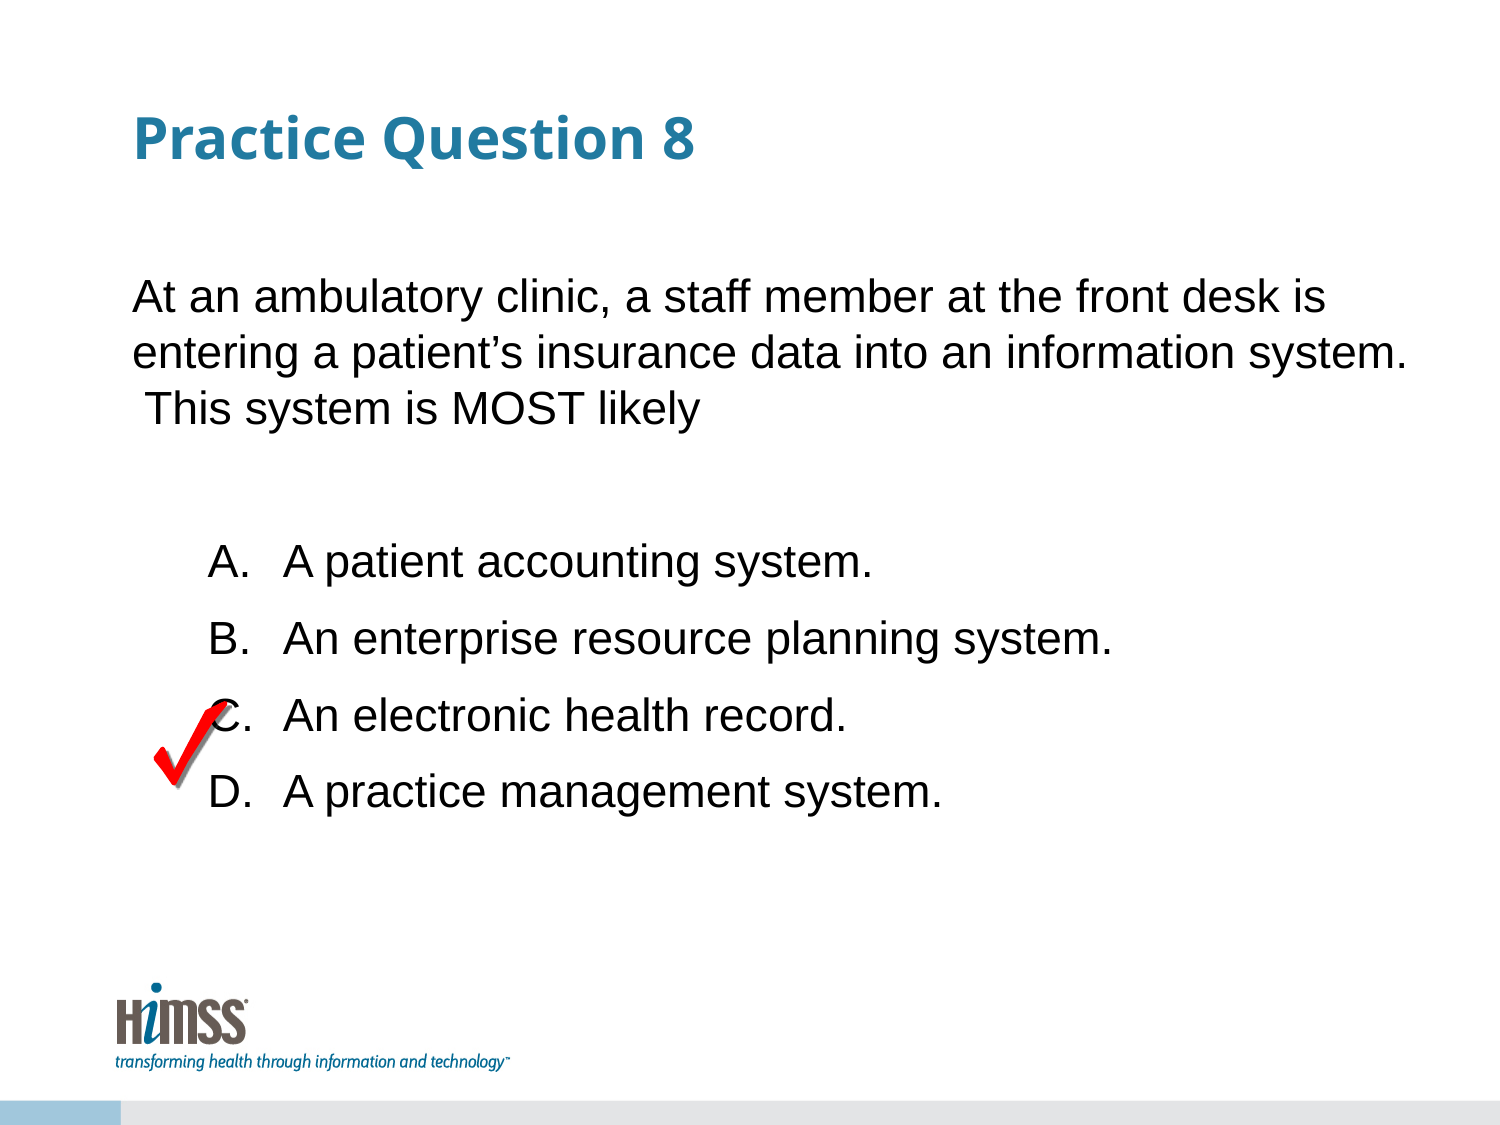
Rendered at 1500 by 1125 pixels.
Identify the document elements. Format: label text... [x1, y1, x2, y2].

list At an ambulatory clinic, a staff member at the front desk is entering a patient’s insurance data into an information system. This system is MOST likely A patient accounting system. An enterprise resource planning system. An electronic health record. A practice management system. [117, 259, 1425, 830]
text_box [155, 703, 226, 784]
title Practice Question 8 [117, 93, 1425, 226]
picture [0, 0, 1500, 1125]
